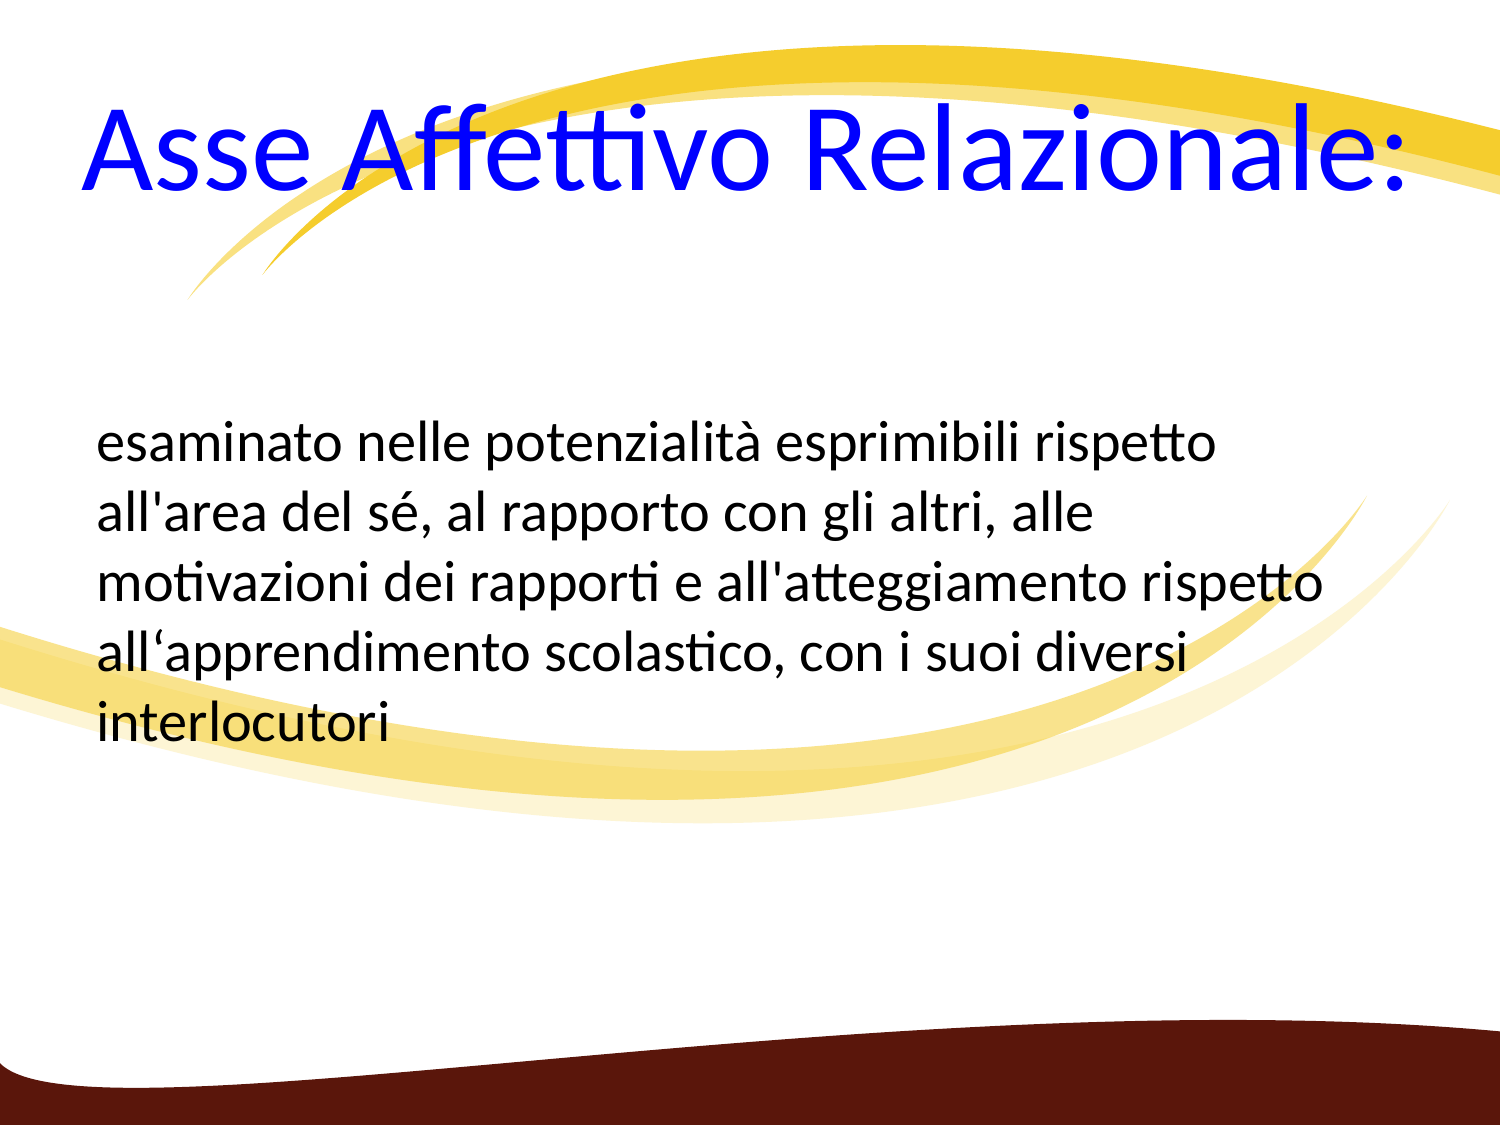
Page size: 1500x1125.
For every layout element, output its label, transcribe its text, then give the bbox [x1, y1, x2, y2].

text_box esaminato nelle potenzialità esprimibili rispetto all'area del sé, al rapporto con gli altri, alle motivazioni dei rapporti e all'atteggiamento rispetto all‘apprendimento scolastico, con i suoi diversi interlocutori [81, 395, 1371, 761]
text_box Asse Affettivo Relazionale: [38, 58, 1429, 224]
